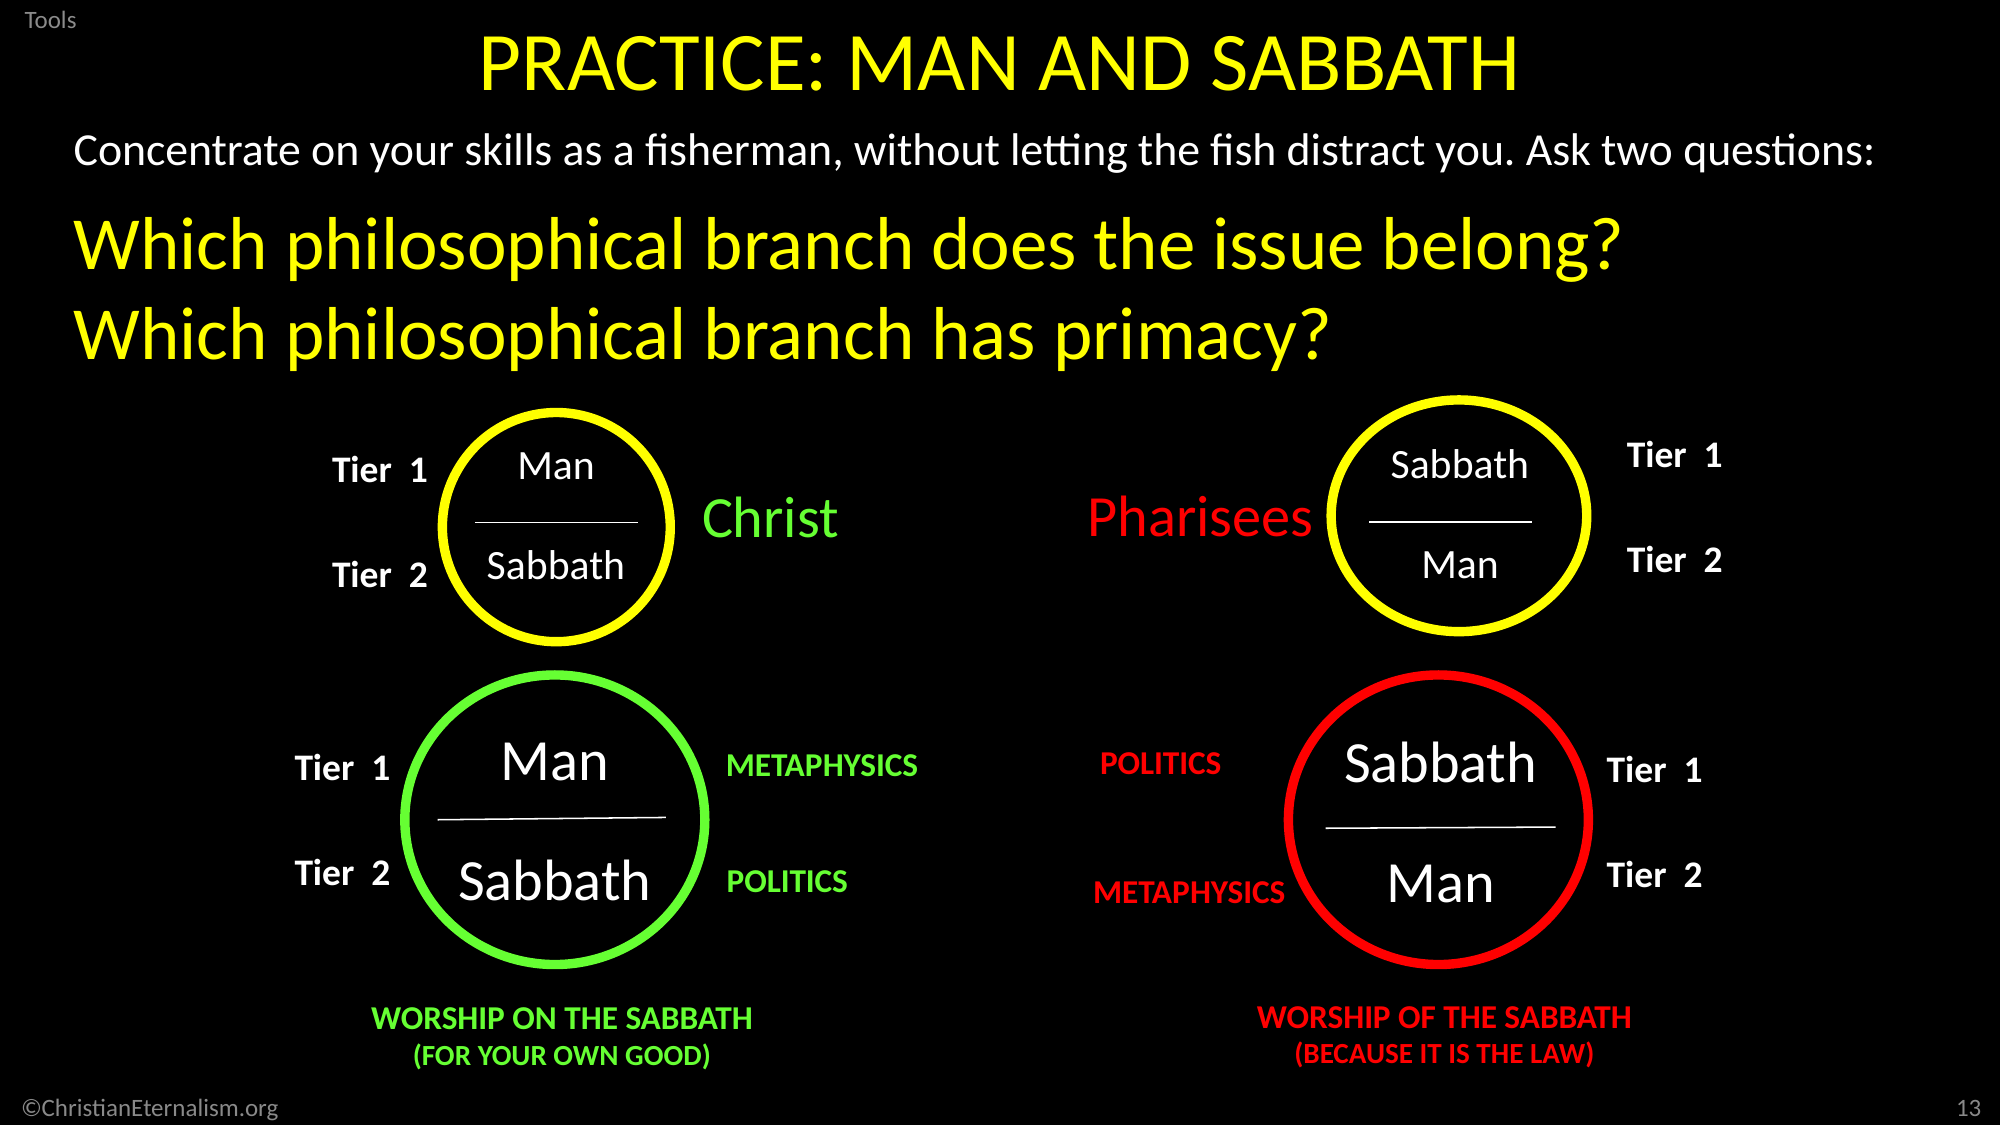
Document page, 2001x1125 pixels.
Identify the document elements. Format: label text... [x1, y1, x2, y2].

text_box Concentrate on your skills as a fisherman, without letting the fish distract you. Ask two questions: [58, 115, 2000, 183]
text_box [1288, 674, 1718, 965]
text_box WORSHIP OF THE SABBATH (BECAUSE IT IS THE LAW) [1227, 987, 1662, 1078]
footer ©ChristianEternalism.org [0, 1087, 300, 1125]
text_box Which philosophical branch does the issue belong? Which philosophical branch has primacy? [58, 187, 1975, 383]
text_box PRACTICE: MAN AND SABBATH [0, 0, 2000, 115]
slide_number 13 [1937, 1087, 2000, 1125]
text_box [709, 735, 953, 908]
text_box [1067, 399, 1738, 632]
text_box WORSHIP ON THE SABBATH (FOR YOUR OWN GOOD) [341, 989, 783, 1079]
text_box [1061, 733, 1318, 919]
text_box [317, 412, 856, 642]
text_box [279, 674, 706, 965]
